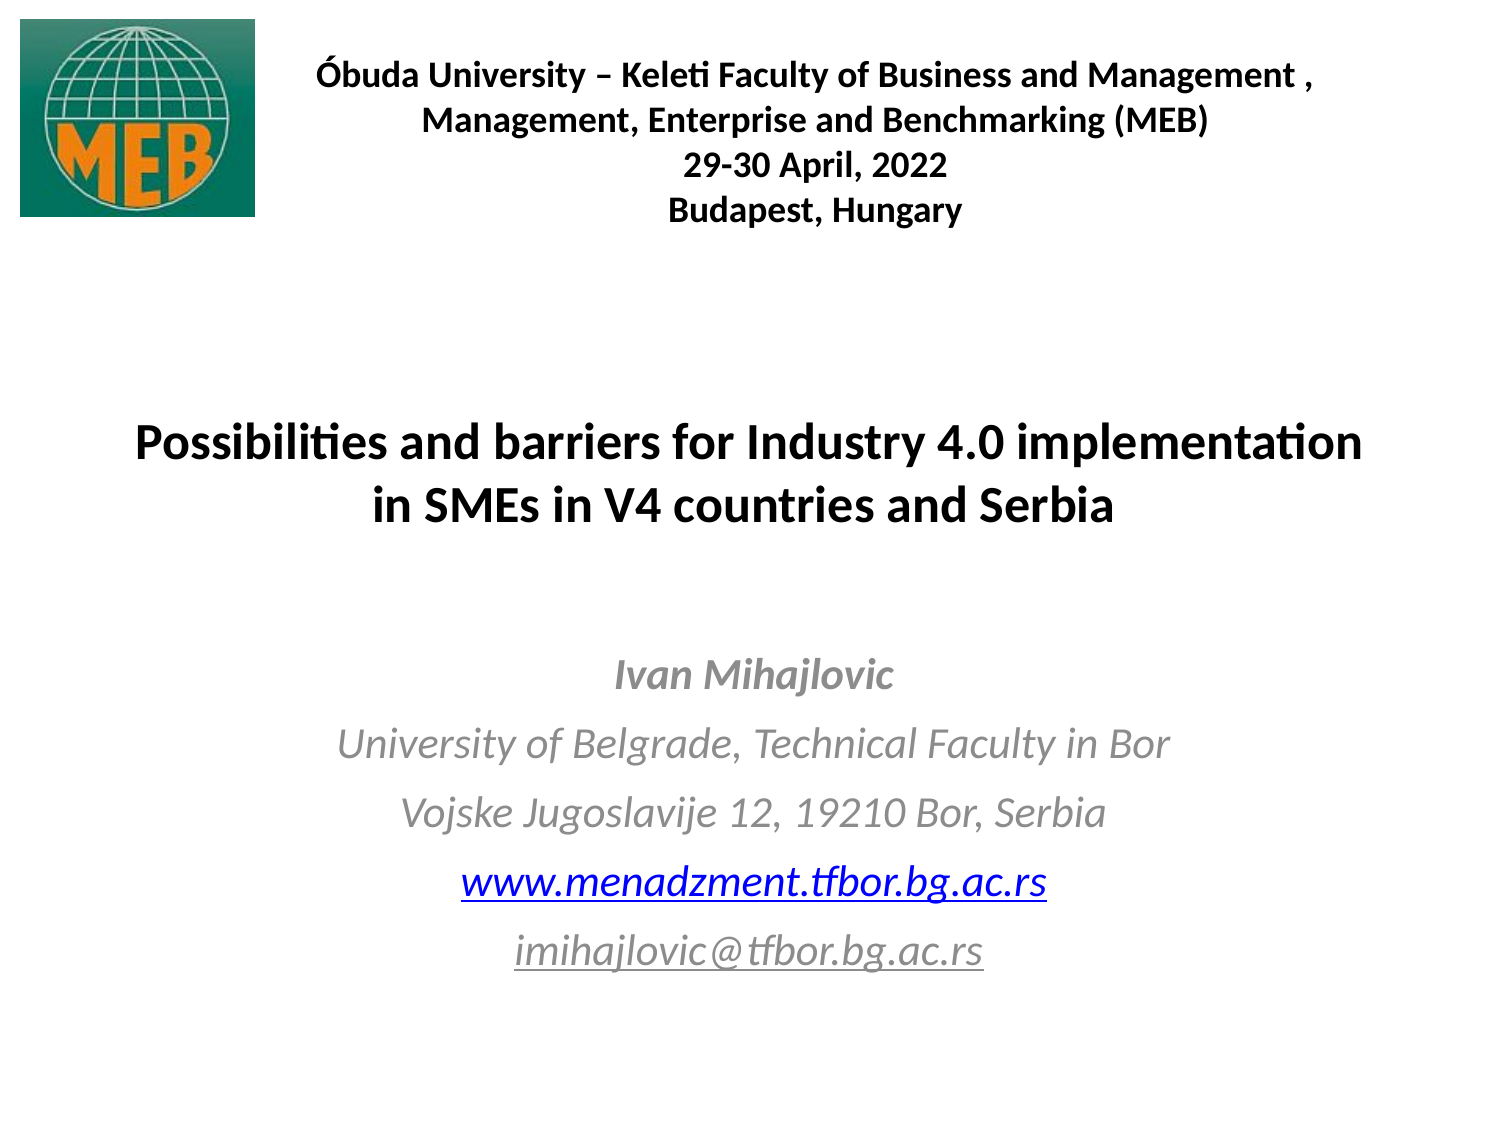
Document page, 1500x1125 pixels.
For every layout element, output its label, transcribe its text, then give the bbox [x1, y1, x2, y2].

subtitle Ivan Mihajlovic University of Belgrade, Technical Faculty in Bor Vojske Jugoslavije 12, 19210 Bor, Serbia www.menadzment.tfbor.bg.ac.rs imihajlovic@tfbor.bg.ac.rs [225, 637, 1283, 1013]
text_box Óbuda University – Keleti Faculty of Business and Management , Management, Enterprise and Benchmarking (MEB) 29-30 April, 2022 Budapest, Hungary [265, 42, 1366, 238]
picture [19, 19, 255, 218]
title Possibilities and barriers for Industry 4.0 implementation in SMEs in V4 countries and Serbia [112, 349, 1388, 591]
